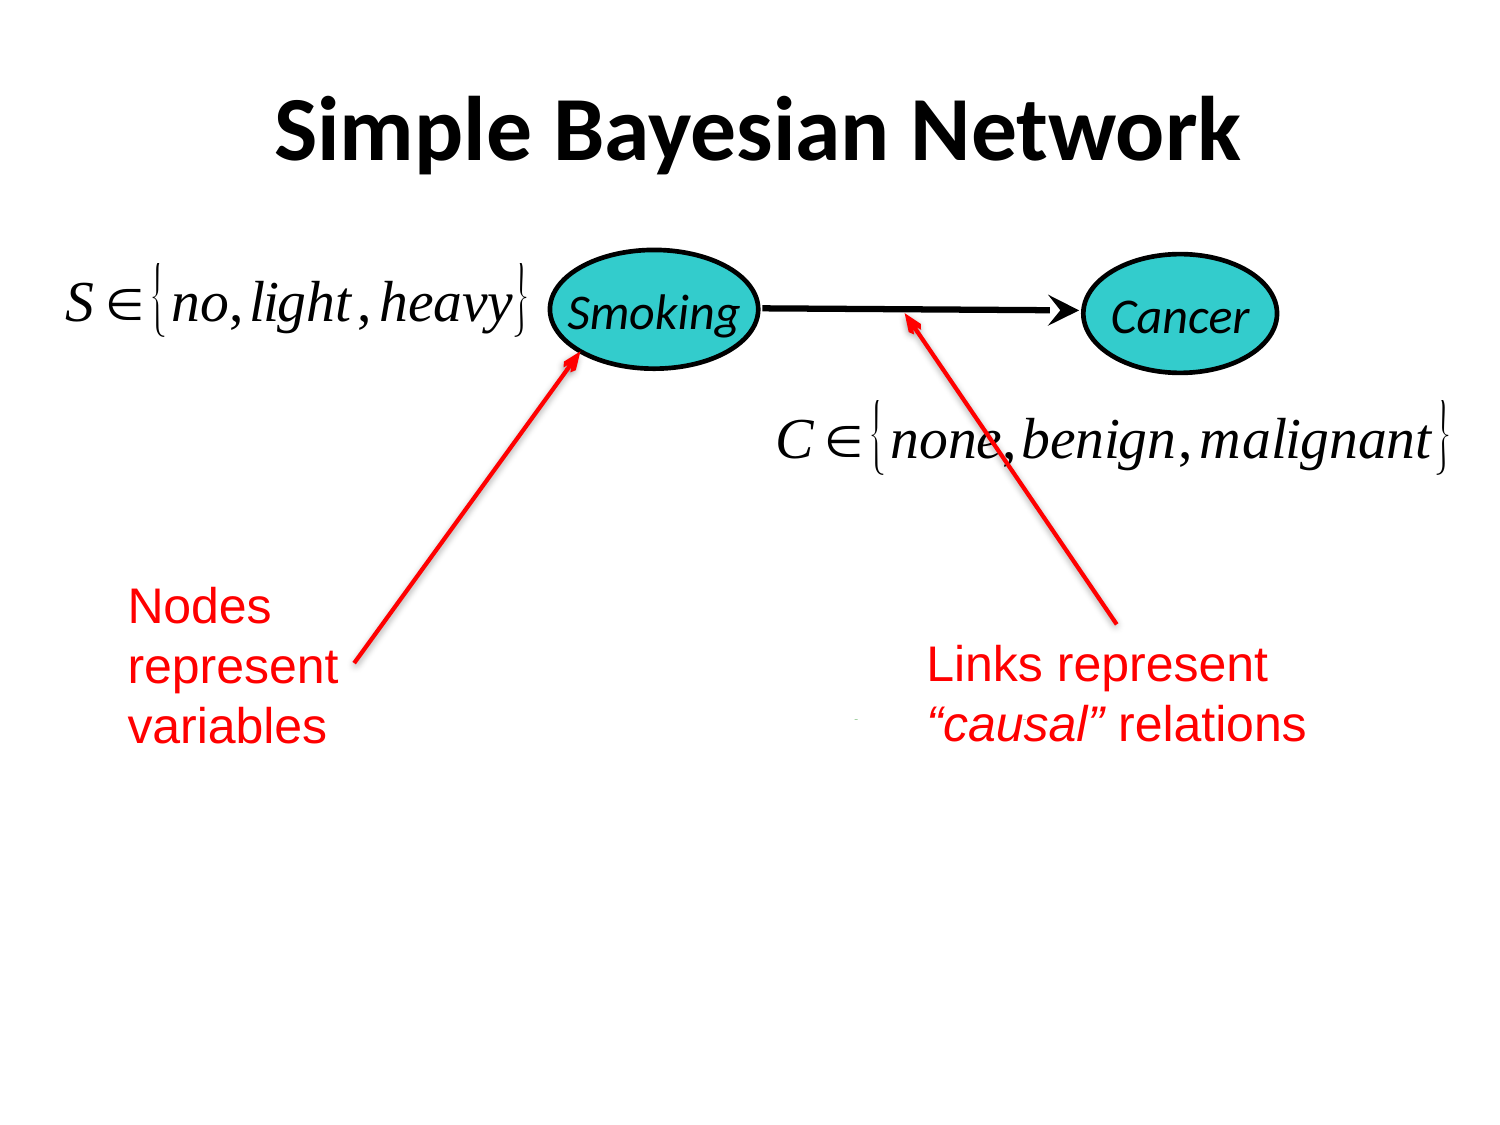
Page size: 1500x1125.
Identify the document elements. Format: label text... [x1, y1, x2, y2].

text_box Smoking [549, 249, 759, 369]
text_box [353, 351, 581, 664]
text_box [904, 312, 1117, 625]
text_box Cancer [1083, 254, 1278, 373]
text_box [55, 262, 541, 346]
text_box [1122, 400, 1465, 483]
text_box [1058, 299, 1080, 311]
text_box Links represent “causal” relations [911, 624, 1322, 760]
title Simple Bayesian Network [83, 30, 1434, 218]
text_box Nodes represent variables [112, 565, 354, 761]
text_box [768, 400, 899, 483]
